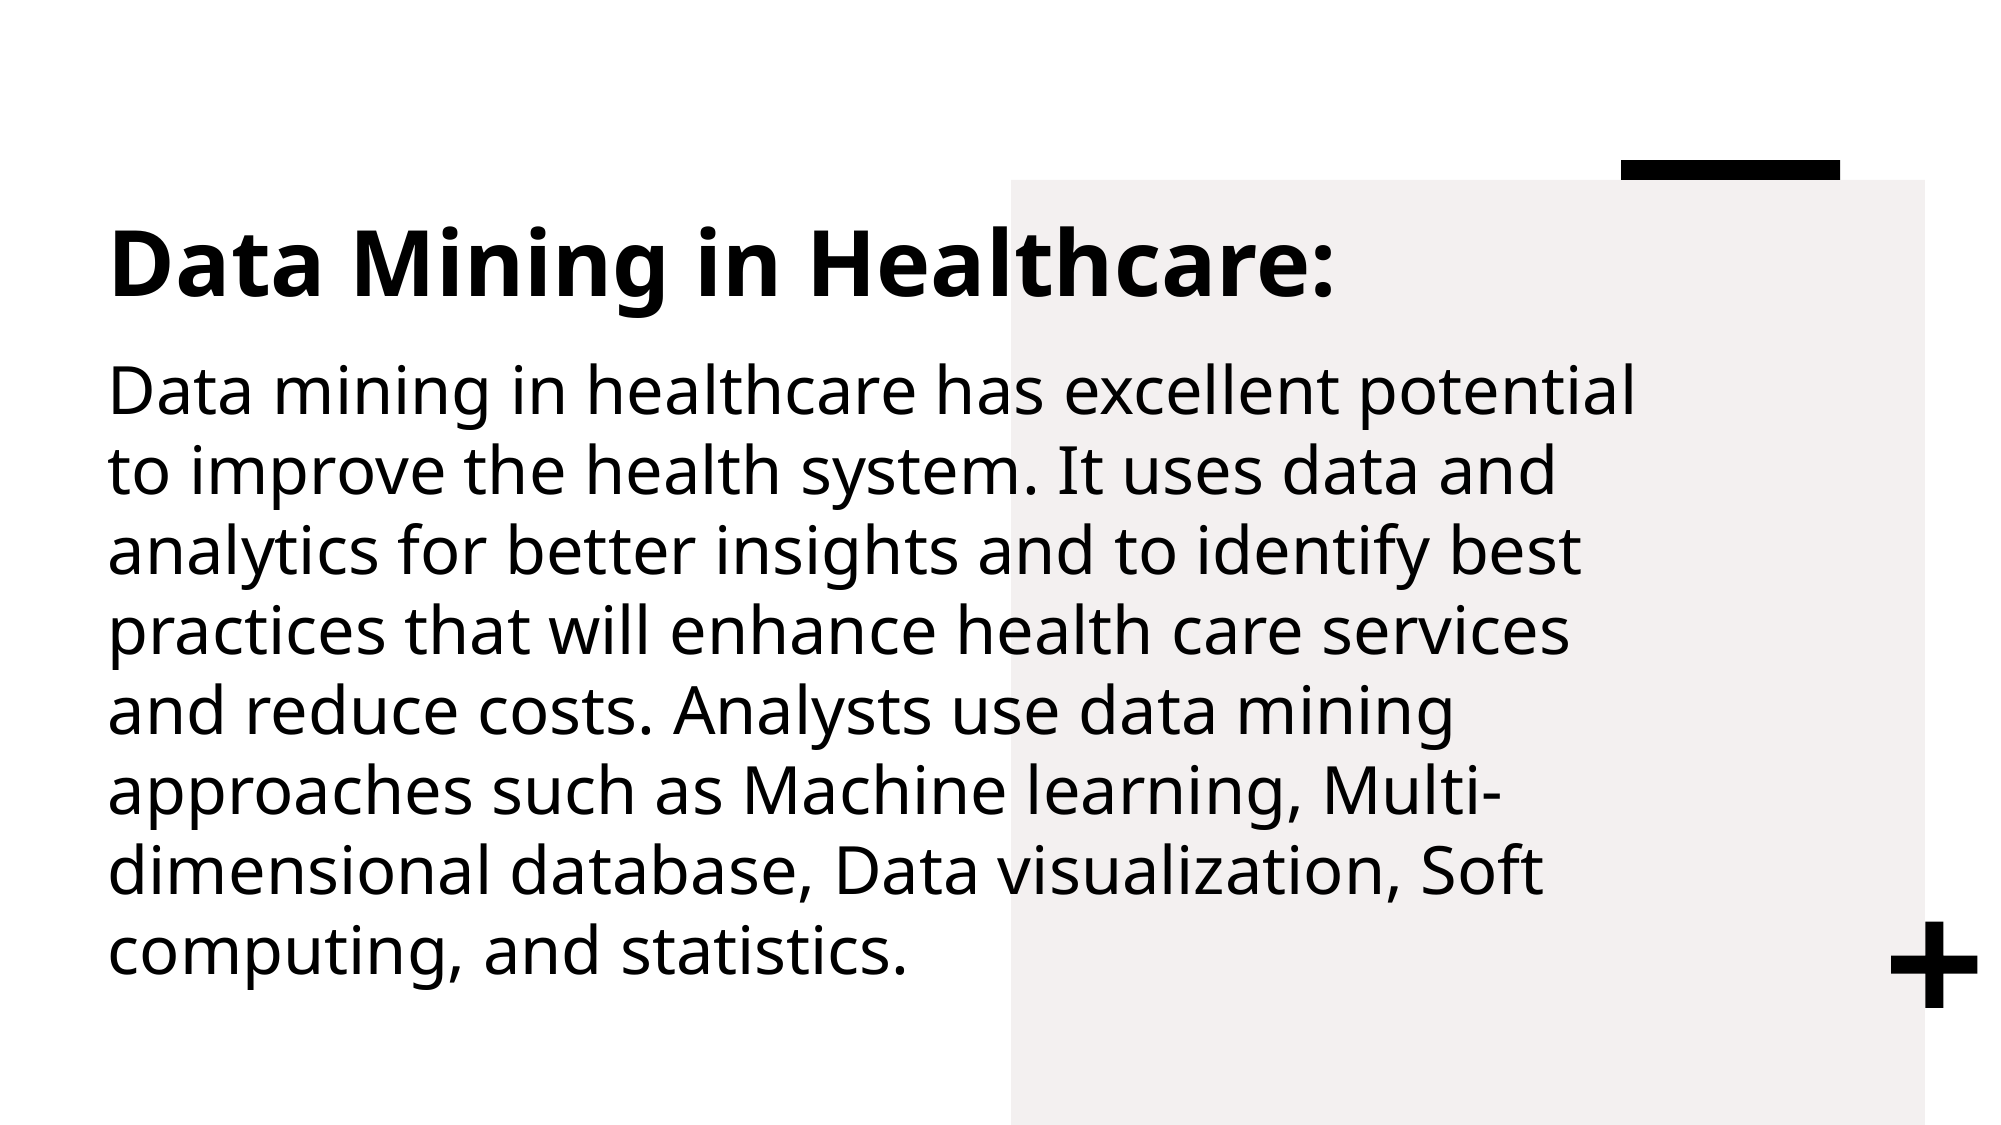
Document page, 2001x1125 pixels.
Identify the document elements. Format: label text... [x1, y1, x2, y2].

list Data mining in healthcare has excellent potential to improve the health system. It uses data and analytics for better insights and to identify best practices that will enhance health care services and reduce costs. Analysts use data mining approaches such as Machine learning, Multi-dimensional database, Data visualization, Soft computing, and statistics. [92, 340, 1684, 1110]
title Data Mining in Healthcare: [92, 197, 1449, 340]
